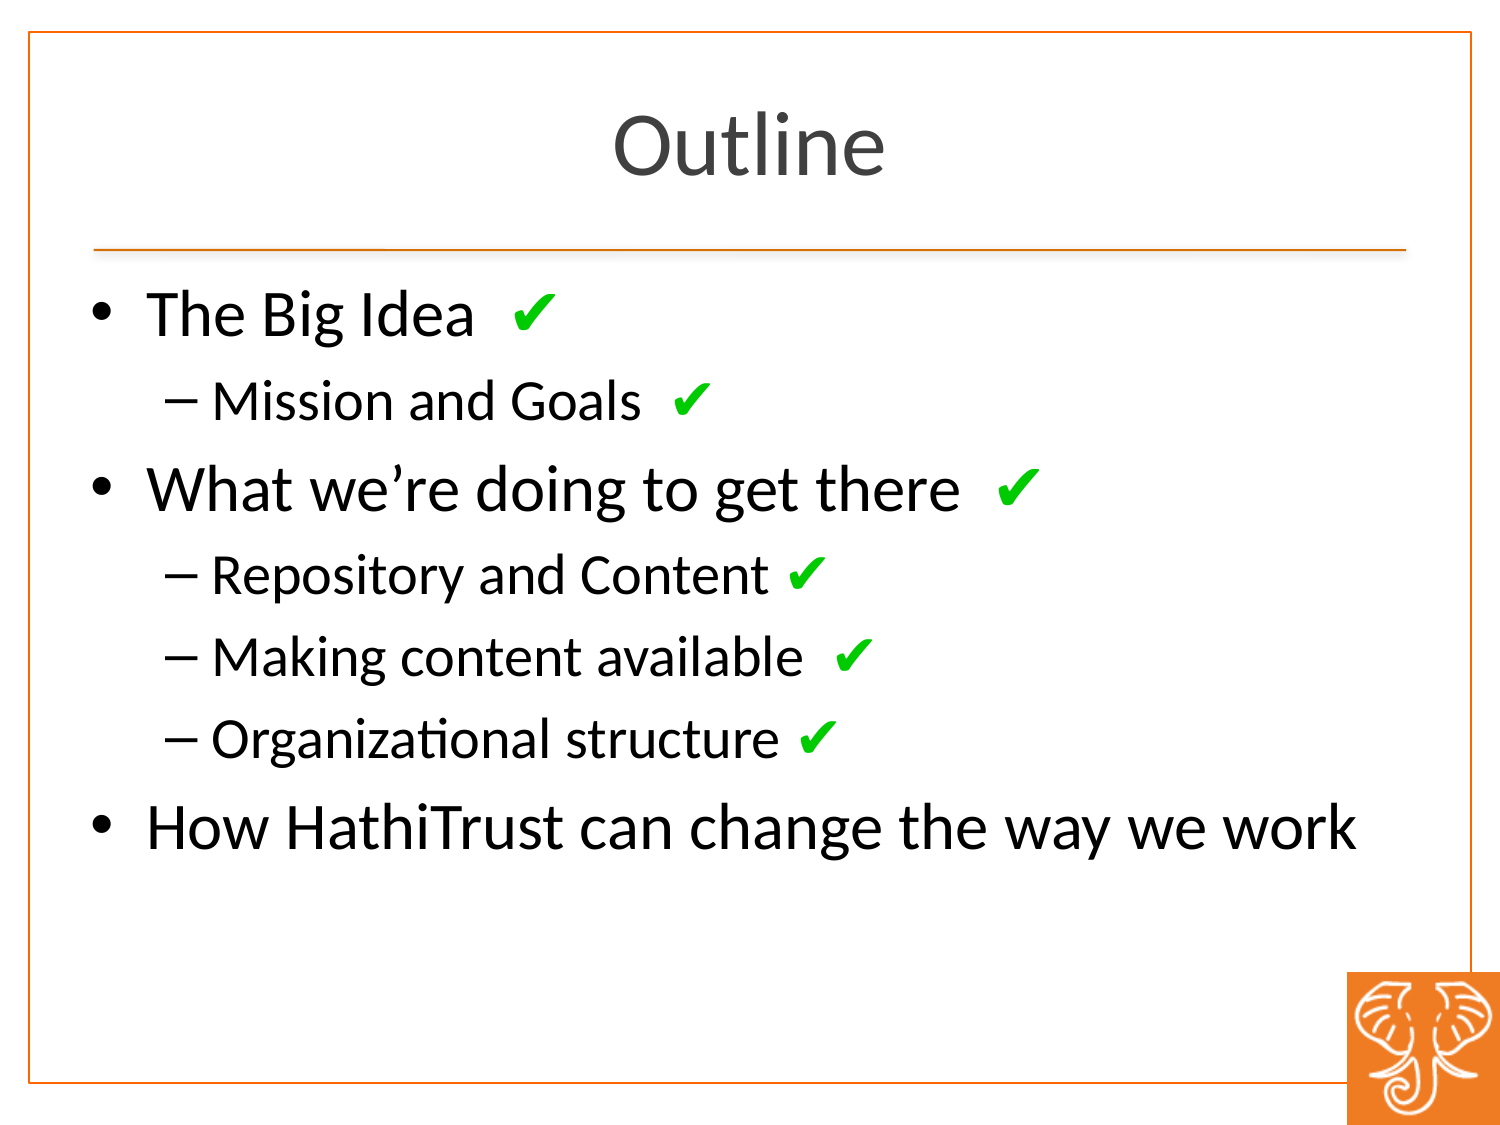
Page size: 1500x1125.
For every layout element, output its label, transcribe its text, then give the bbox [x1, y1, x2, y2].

title Outline [75, 45, 1425, 233]
list The Big Idea ✔ Mission and Goals ✔ What we’re doing to get there ✔ Repository and Content ✔ Making content available ✔ Organizational structure ✔ How HathiTrust can change the way we work [75, 262, 1425, 1066]
picture [1347, 972, 1500, 1125]
